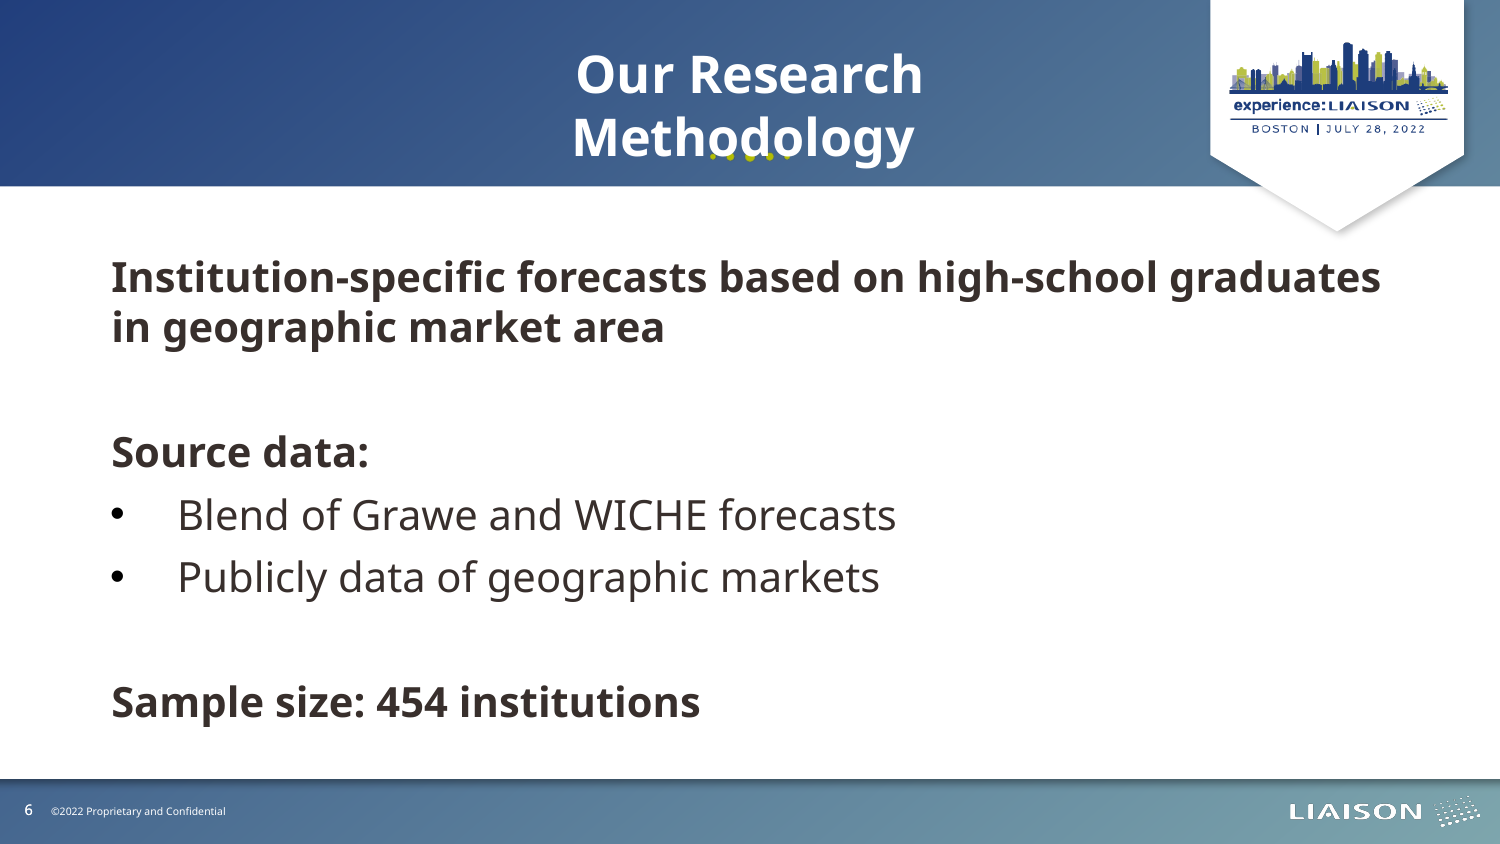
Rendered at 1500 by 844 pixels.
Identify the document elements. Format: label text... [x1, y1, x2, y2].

list Institution-specific forecasts based on high-school graduates in geographic market area Source data: Blend of Grawe and WICHE forecasts Publicly data of geographic markets Sample size: 454 institutions [94, 243, 1406, 777]
picture [703, 145, 797, 169]
list Our Research Methodology [394, 34, 1106, 100]
